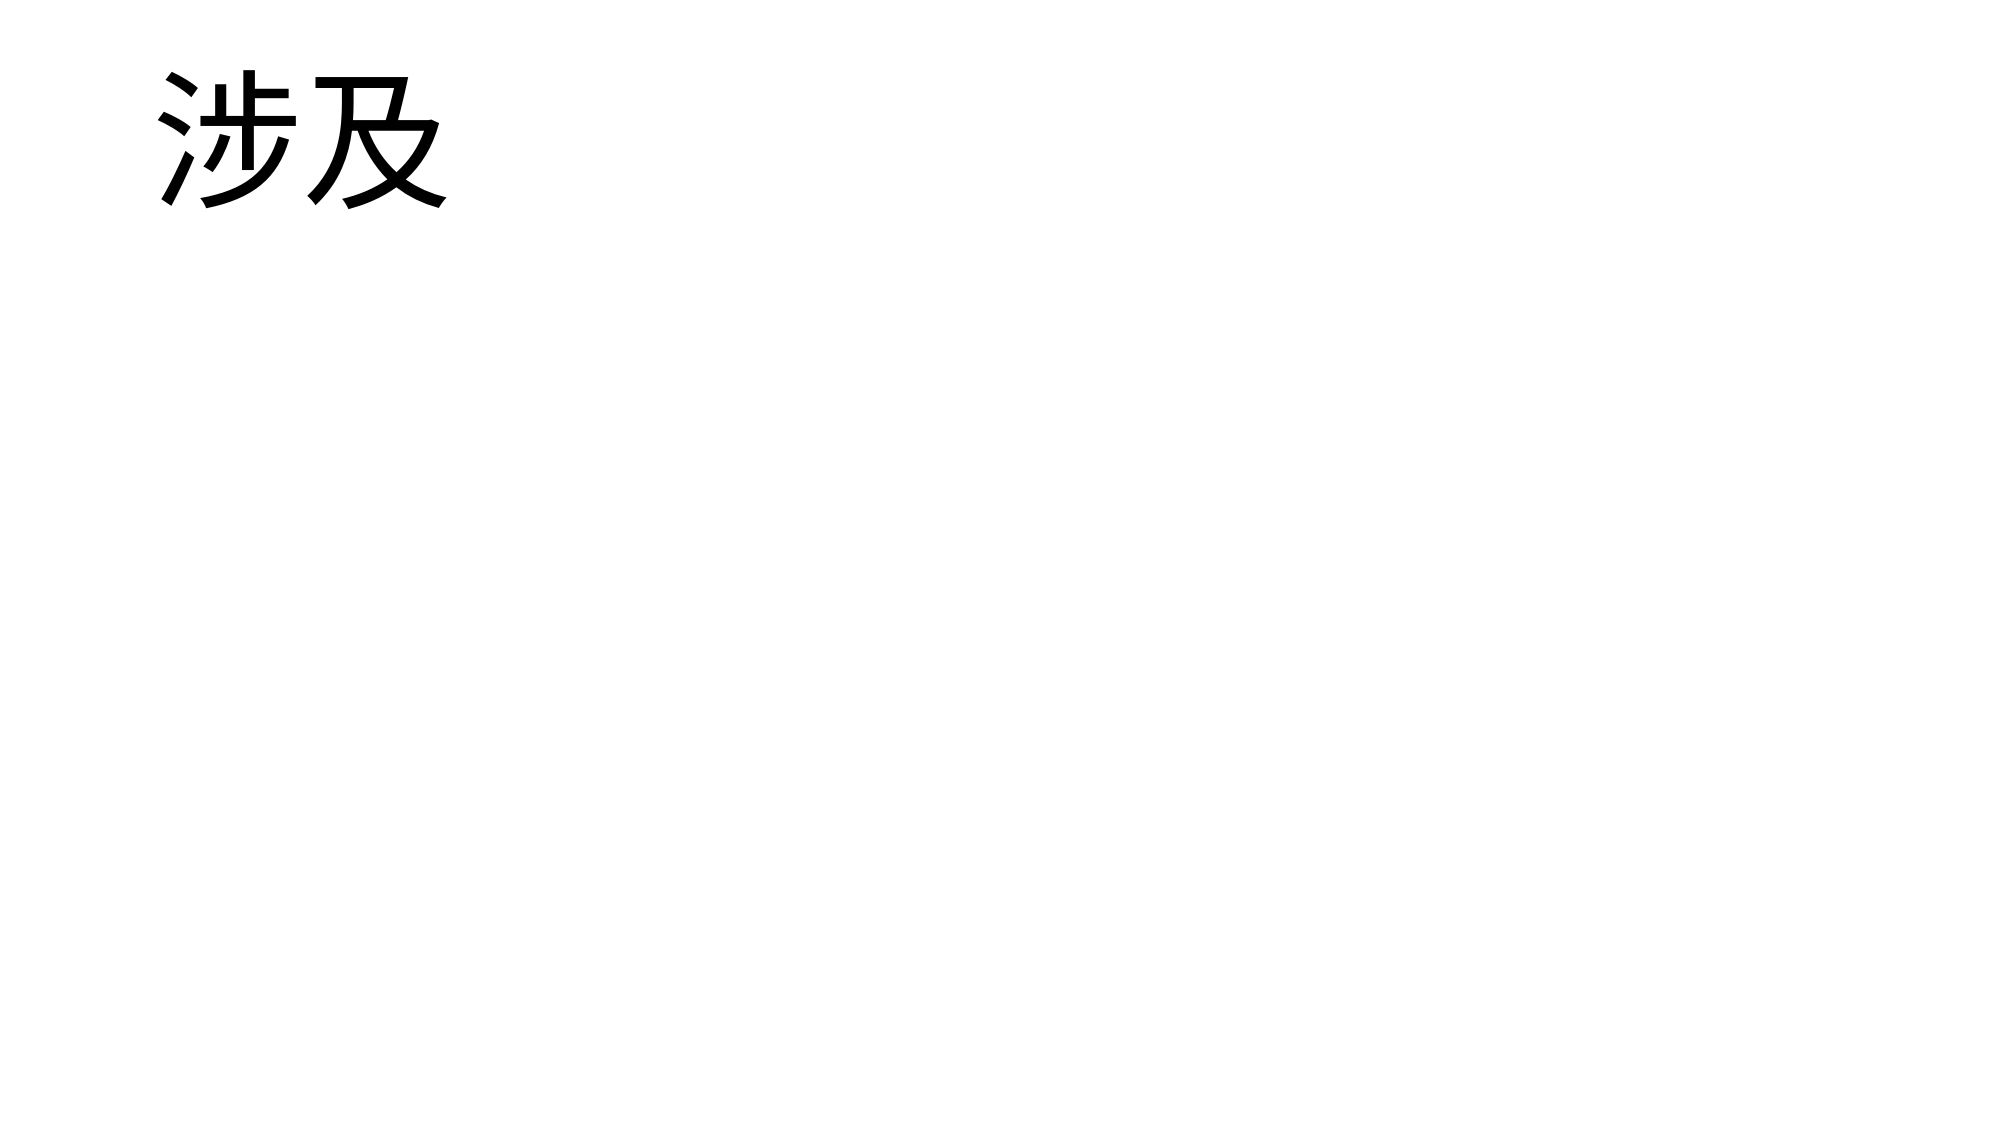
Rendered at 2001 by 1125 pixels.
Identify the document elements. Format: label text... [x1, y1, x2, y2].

title 涉及 [137, 59, 1863, 1044]
